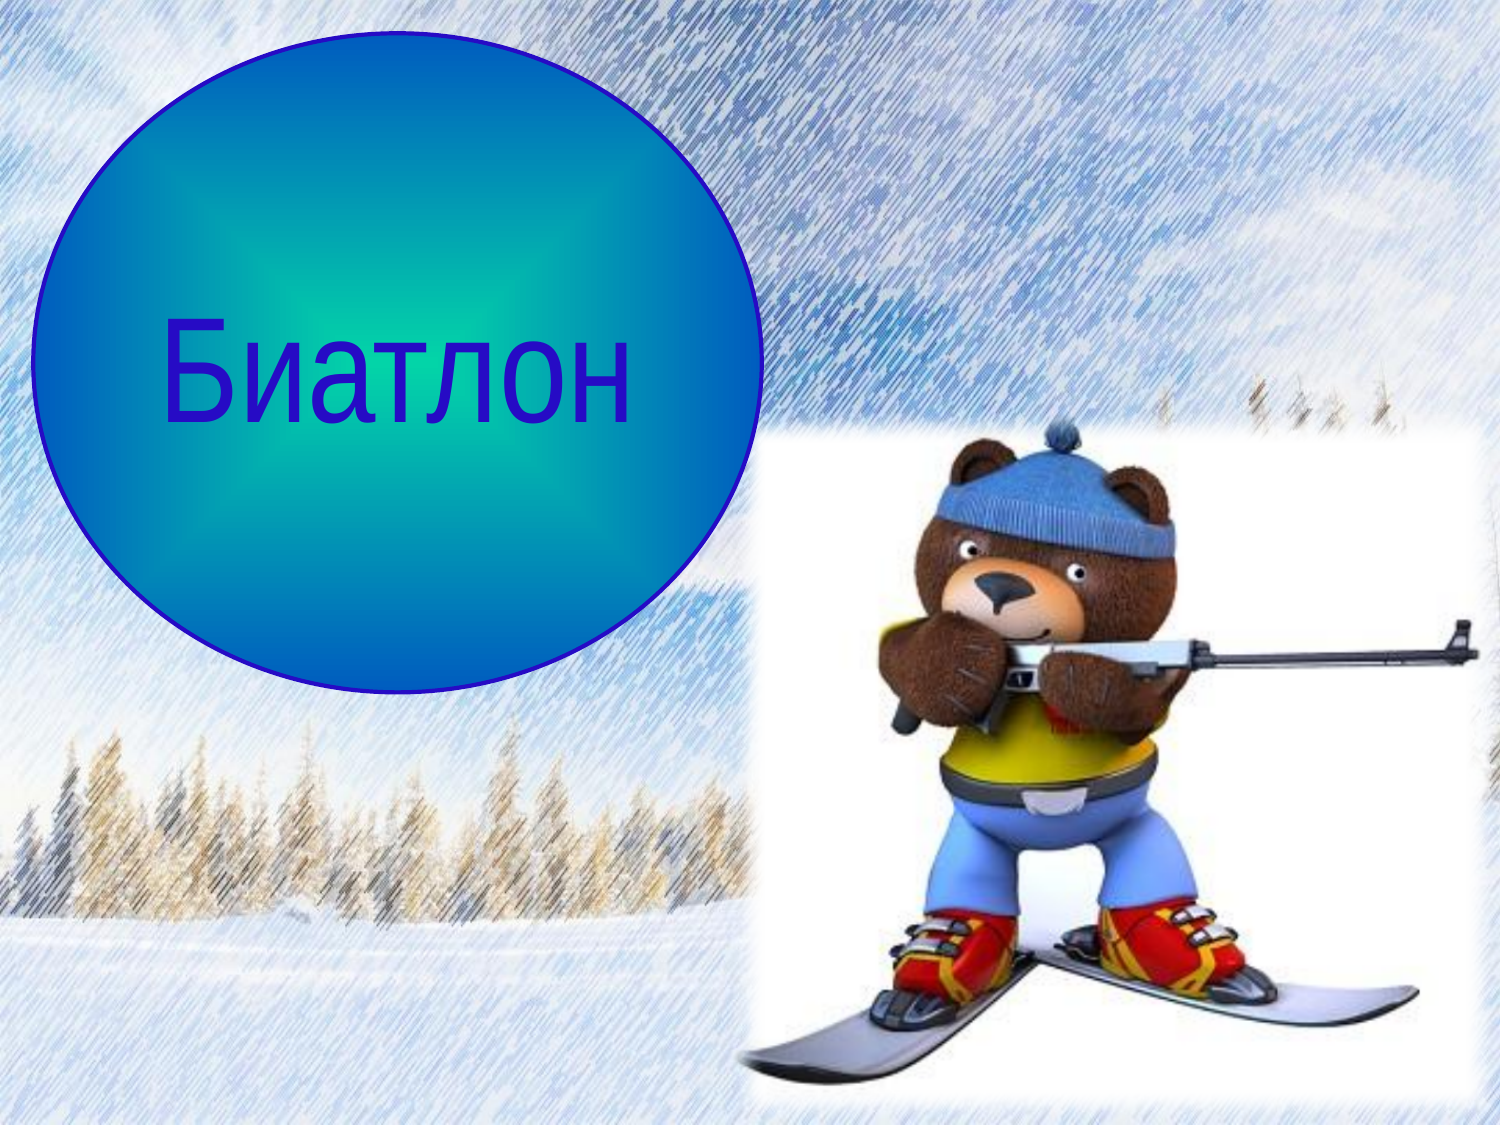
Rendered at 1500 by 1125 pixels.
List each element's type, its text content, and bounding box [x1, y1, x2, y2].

picture [0, 0, 1500, 1125]
text_box Биатлон [31, 31, 764, 695]
